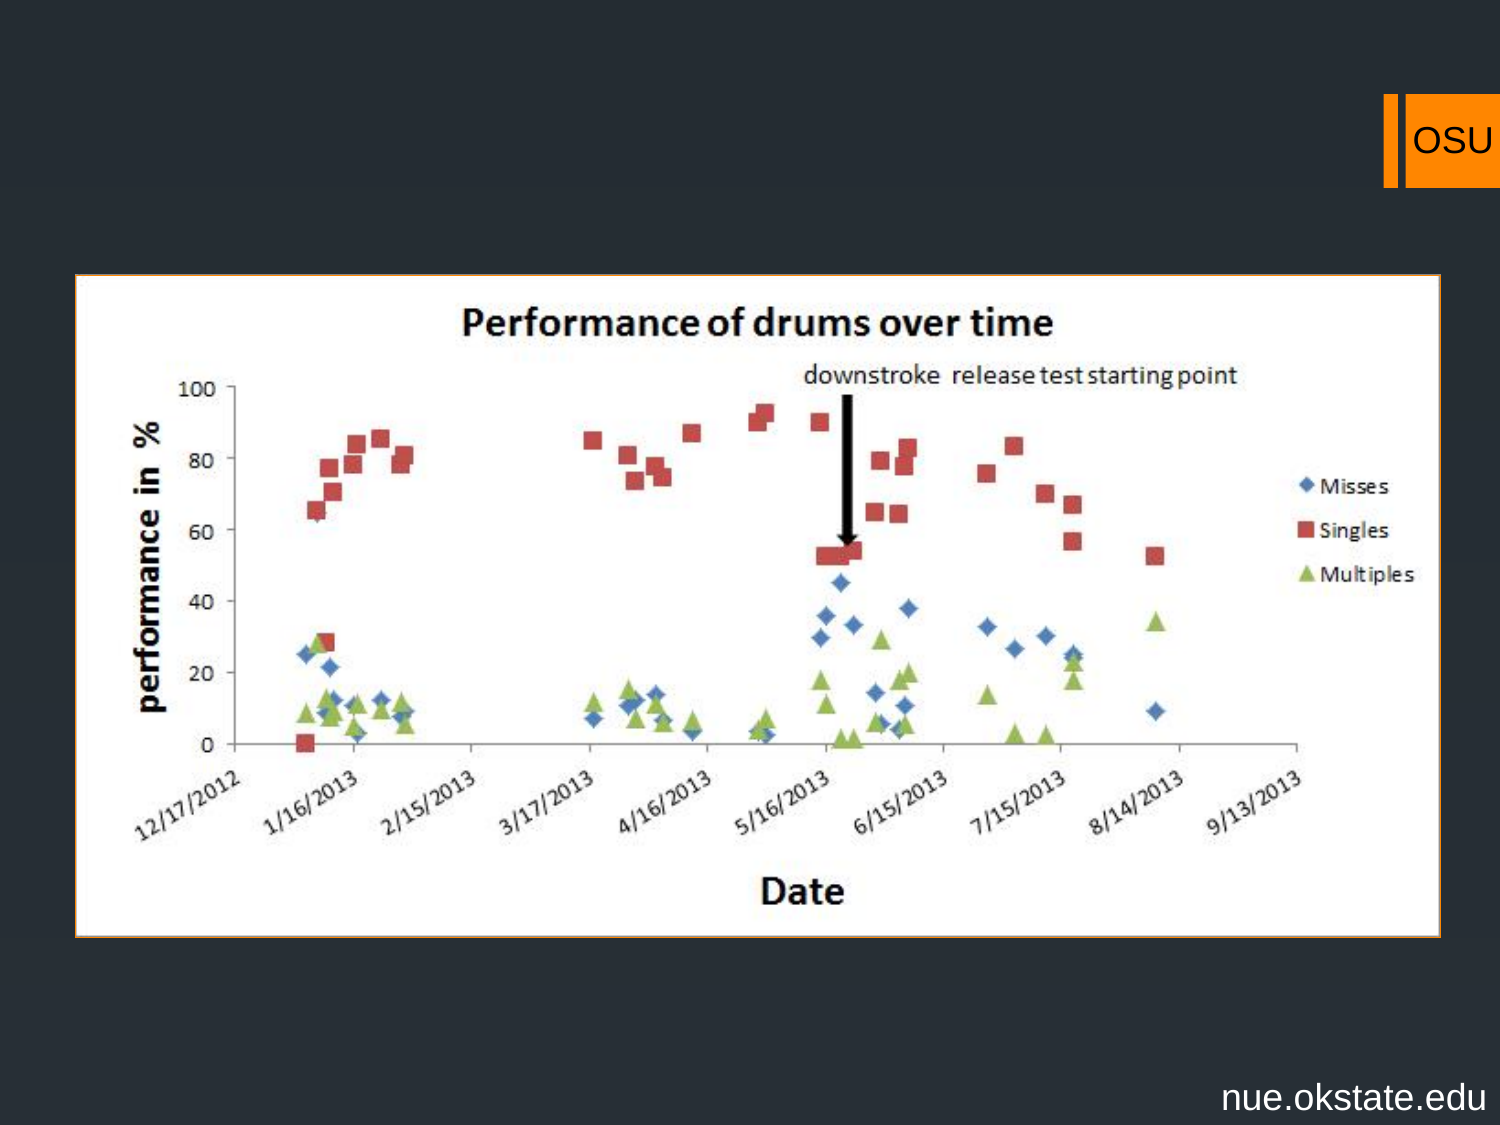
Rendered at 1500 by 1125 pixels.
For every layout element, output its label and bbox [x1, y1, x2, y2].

picture [74, 274, 1441, 938]
